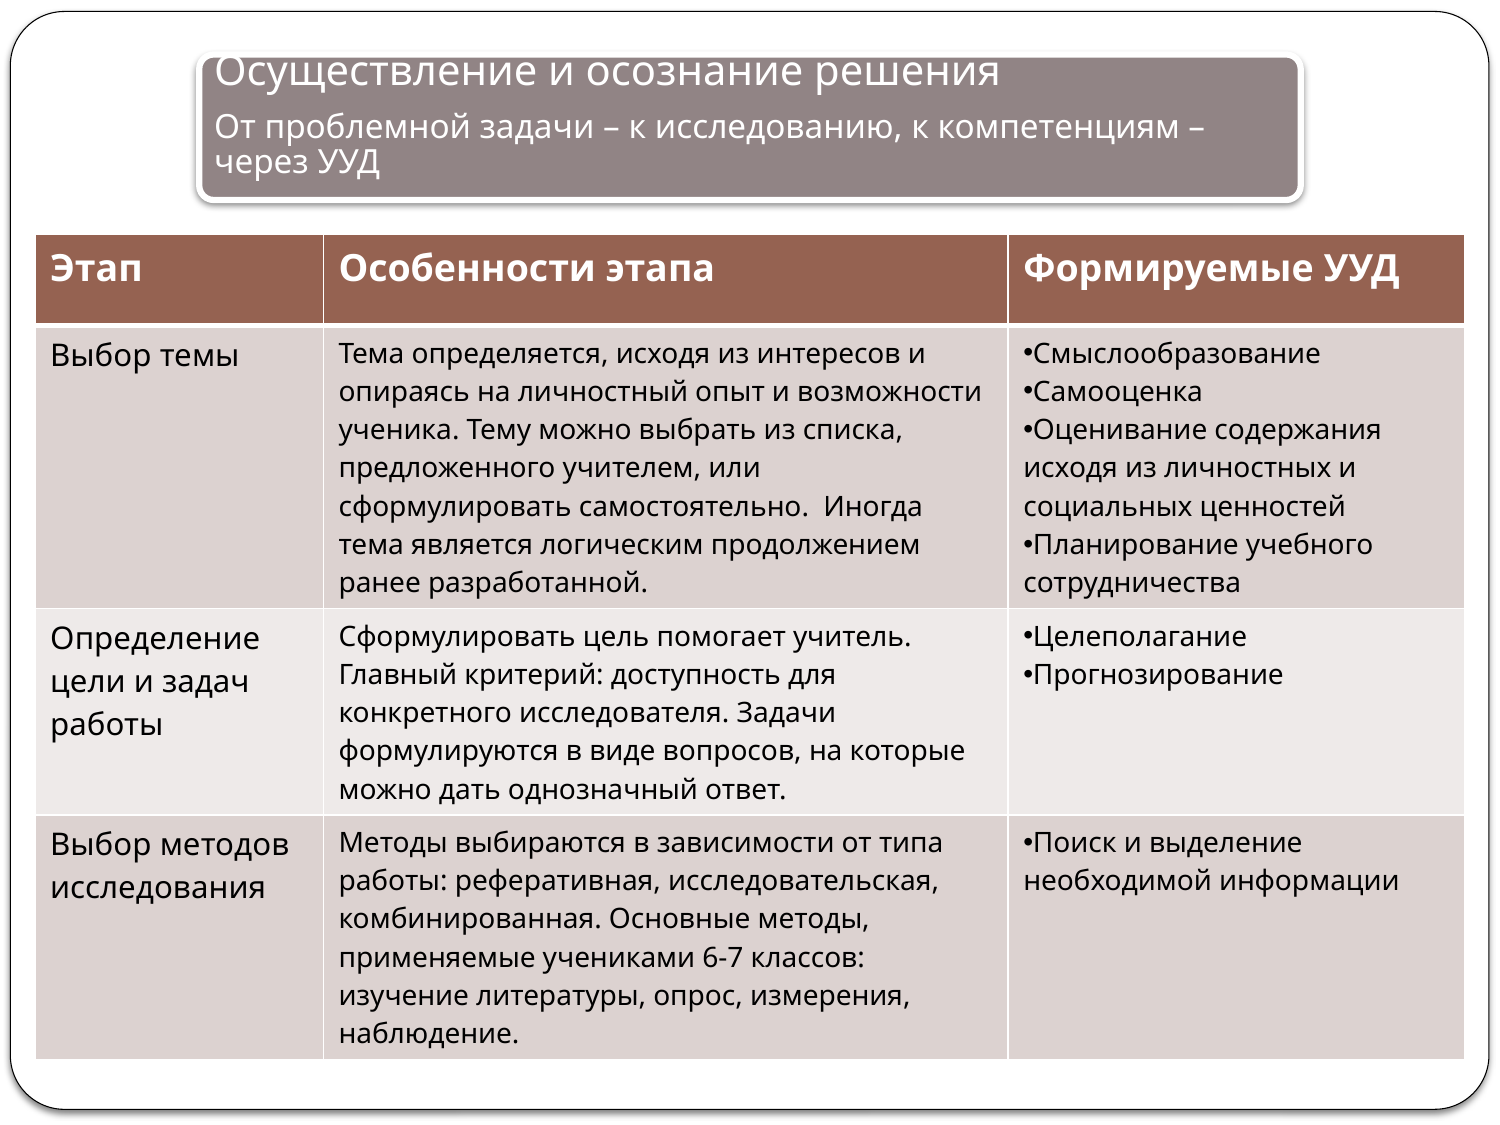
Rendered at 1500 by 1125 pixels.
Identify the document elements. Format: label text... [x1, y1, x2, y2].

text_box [198, 46, 1301, 201]
table_cell Сформулировать цель помогает учитель. Главный критерий: доступность для конкретного исследователя. Задачи формулируются в виде вопросов, на которые можно дать однозначный ответ. [324, 609, 1007, 814]
table_cell Выбор темы [36, 328, 323, 608]
table_cell Методы выбираются в зависимости от типа работы: реферативная, исследовательская, комбинированная. Основные методы, применяемые учениками 6-7 классов: изучение литературы, опрос, измерения, наблюдение. [324, 816, 1007, 1059]
table_cell Смыслообразование Самооценка Оценивание содержания исходя из личностных и социальных ценностей Планирование учебного сотрудничества [1009, 328, 1464, 608]
table_header Особенности этапа [324, 235, 1007, 323]
table_cell Поиск и выделение необходимой информации [1009, 816, 1464, 1059]
table_cell Тема определяется, исходя из интересов и опираясь на личностный опыт и возможности ученика. Тему можно выбрать из списка, предложенного учителем, или сформулировать самостоятельно. Иногда тема является логическим продолжением ранее разработанной. [324, 328, 1007, 608]
table_header Формируемые УУД [1009, 235, 1464, 323]
table_header Этап [36, 235, 323, 323]
table_cell Выбор методов исследования [36, 816, 323, 1059]
table_cell Целеполагание Прогнозирование [1009, 609, 1464, 814]
table_cell Определение цели и задач работы [36, 609, 323, 814]
